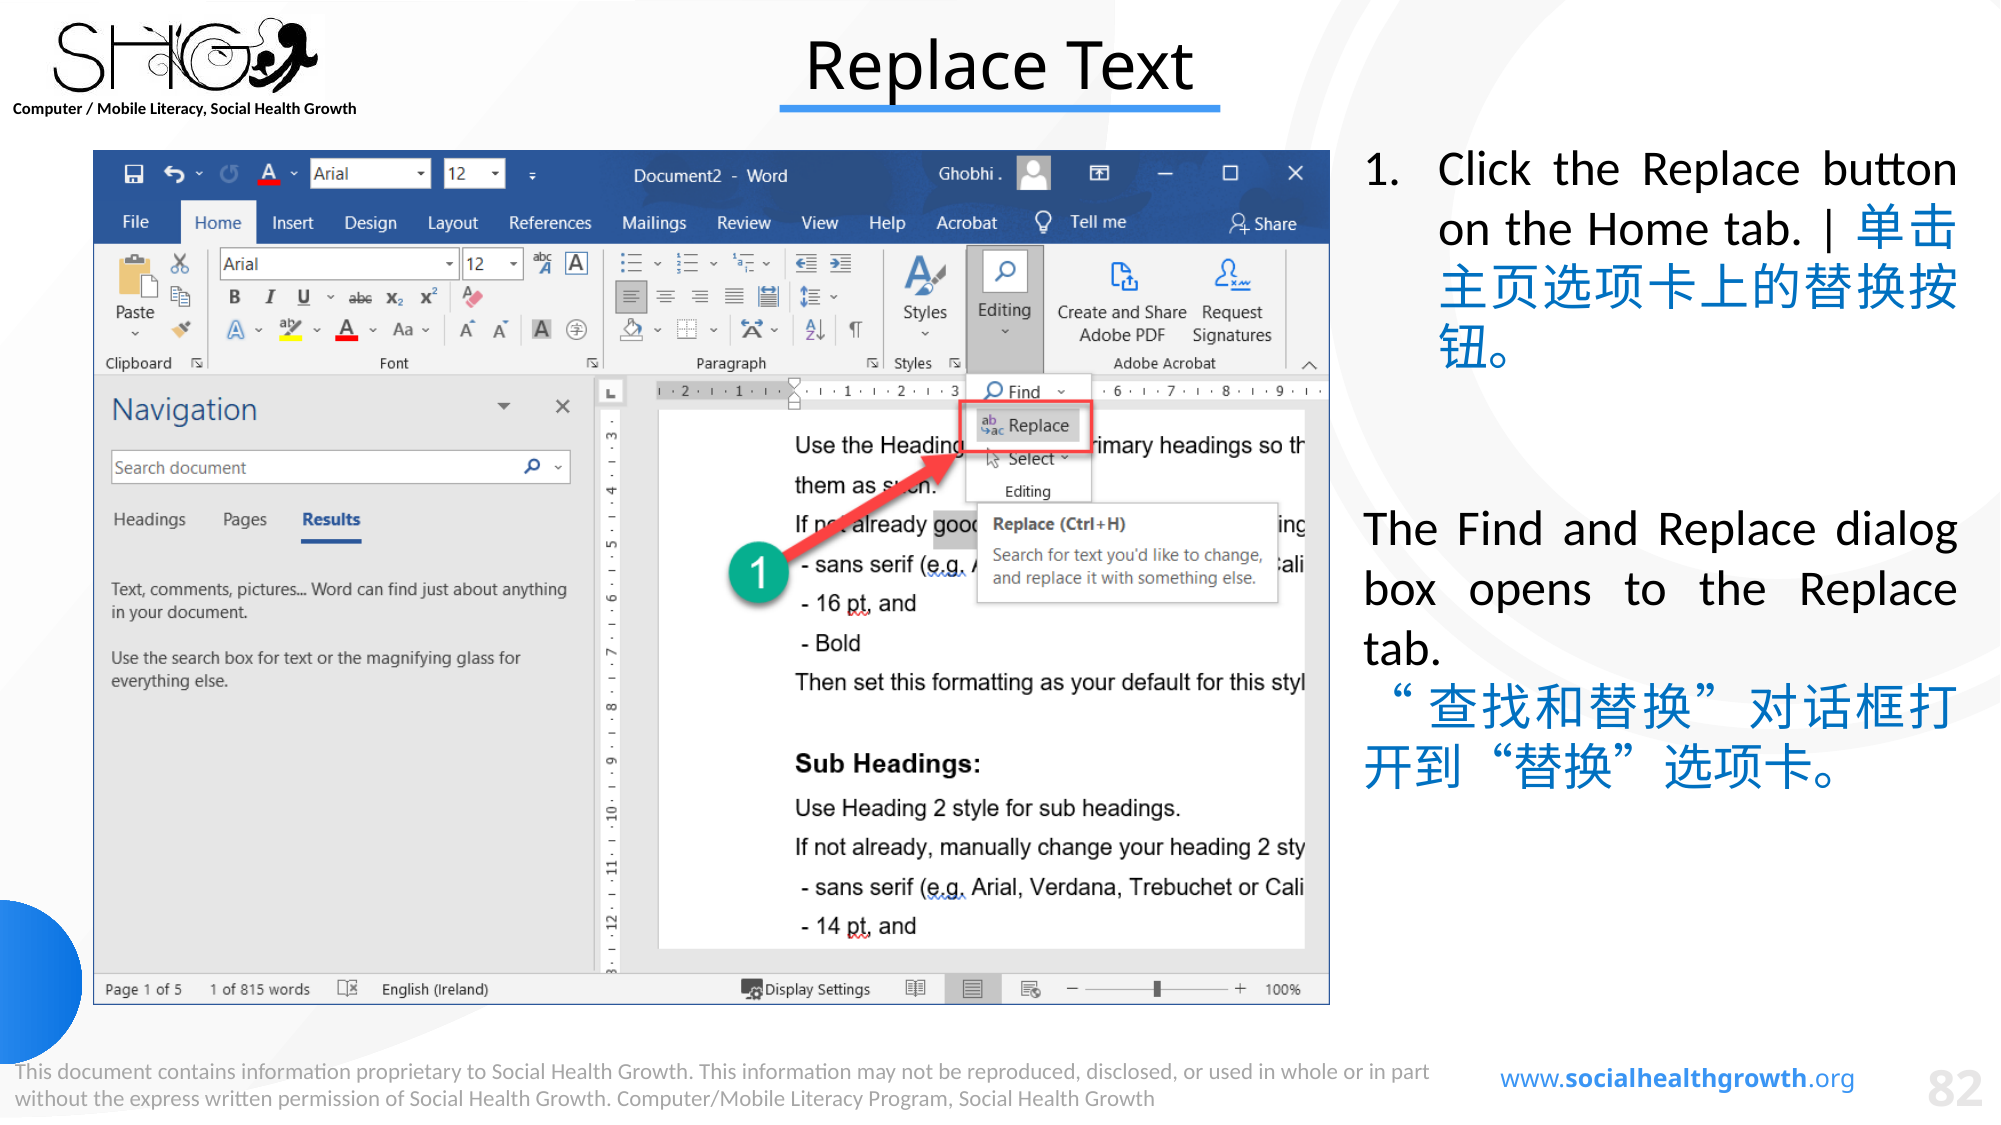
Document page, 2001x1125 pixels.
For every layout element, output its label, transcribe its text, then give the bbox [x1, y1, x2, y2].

text_box Replace Text [0, 0, 2000, 111]
picture [92, 150, 1330, 1005]
text_box Click the Replace button on the Home tab. |单击主页选项卡上的替换按钮。 The Find and Replace dialog box opens to the Replace tab. “查找和替换”对话框打开到“替换”选项卡。 [1348, 128, 1974, 804]
